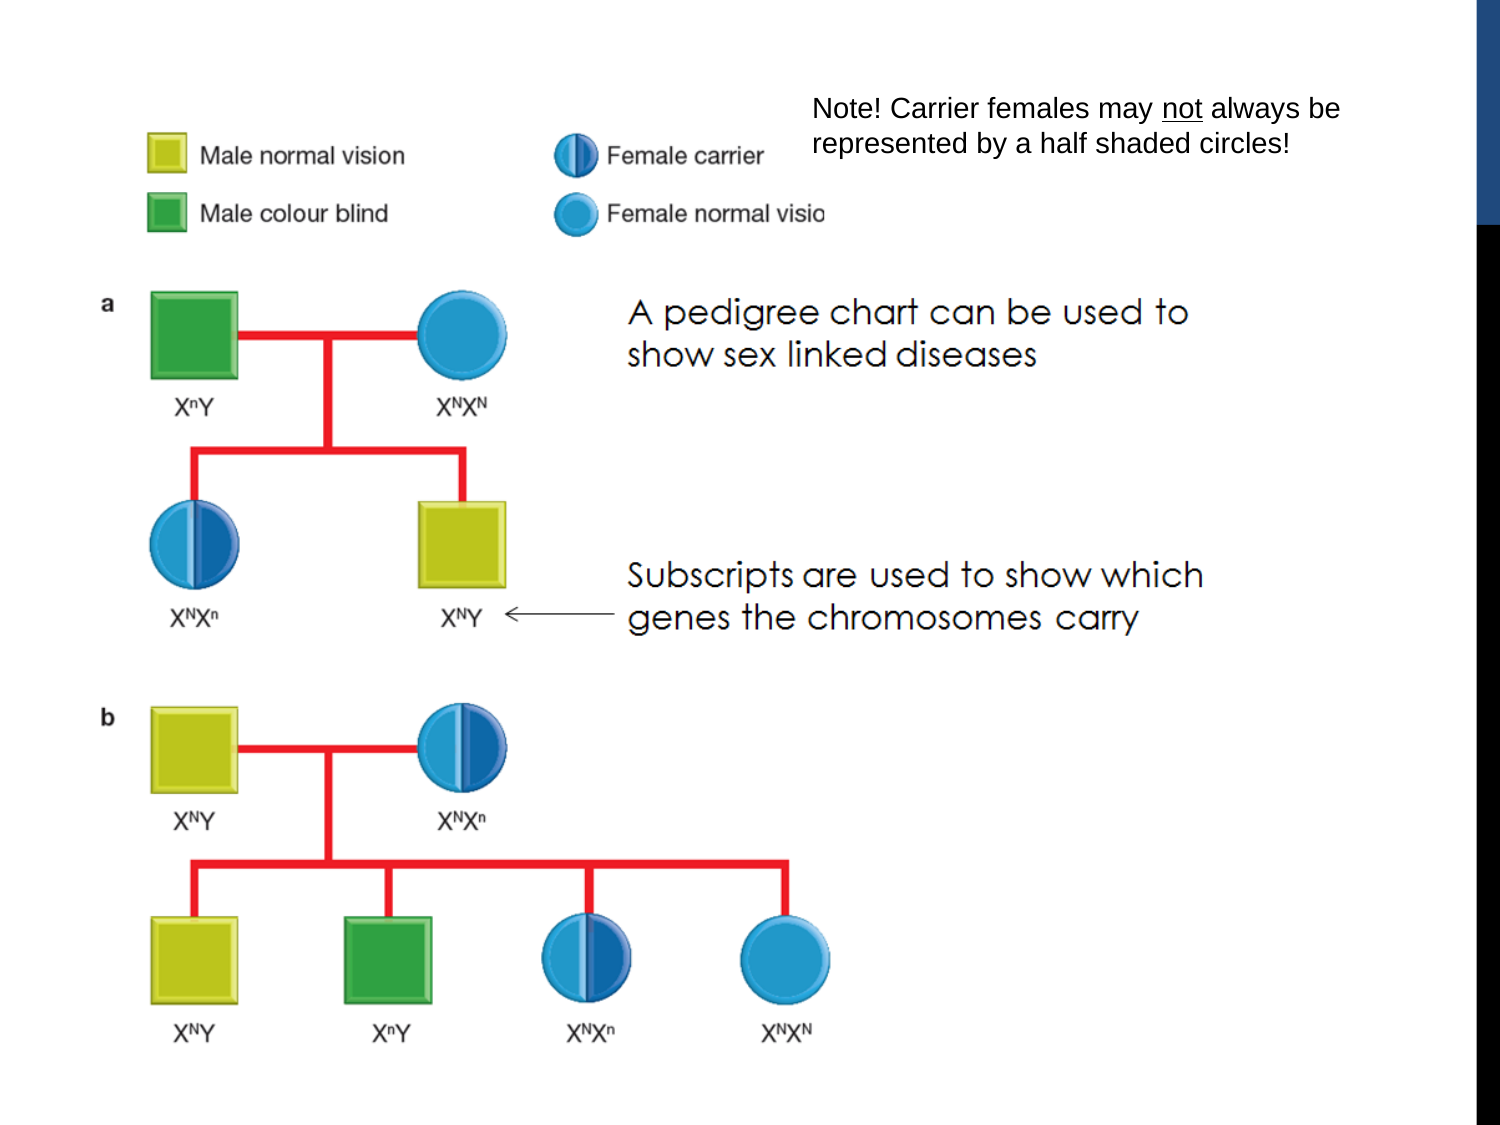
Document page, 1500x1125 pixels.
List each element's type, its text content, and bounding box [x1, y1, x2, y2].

picture [64, 124, 1263, 1053]
text_box Note! Carrier females may not always be represented by a half shaded circles! [797, 82, 1459, 168]
